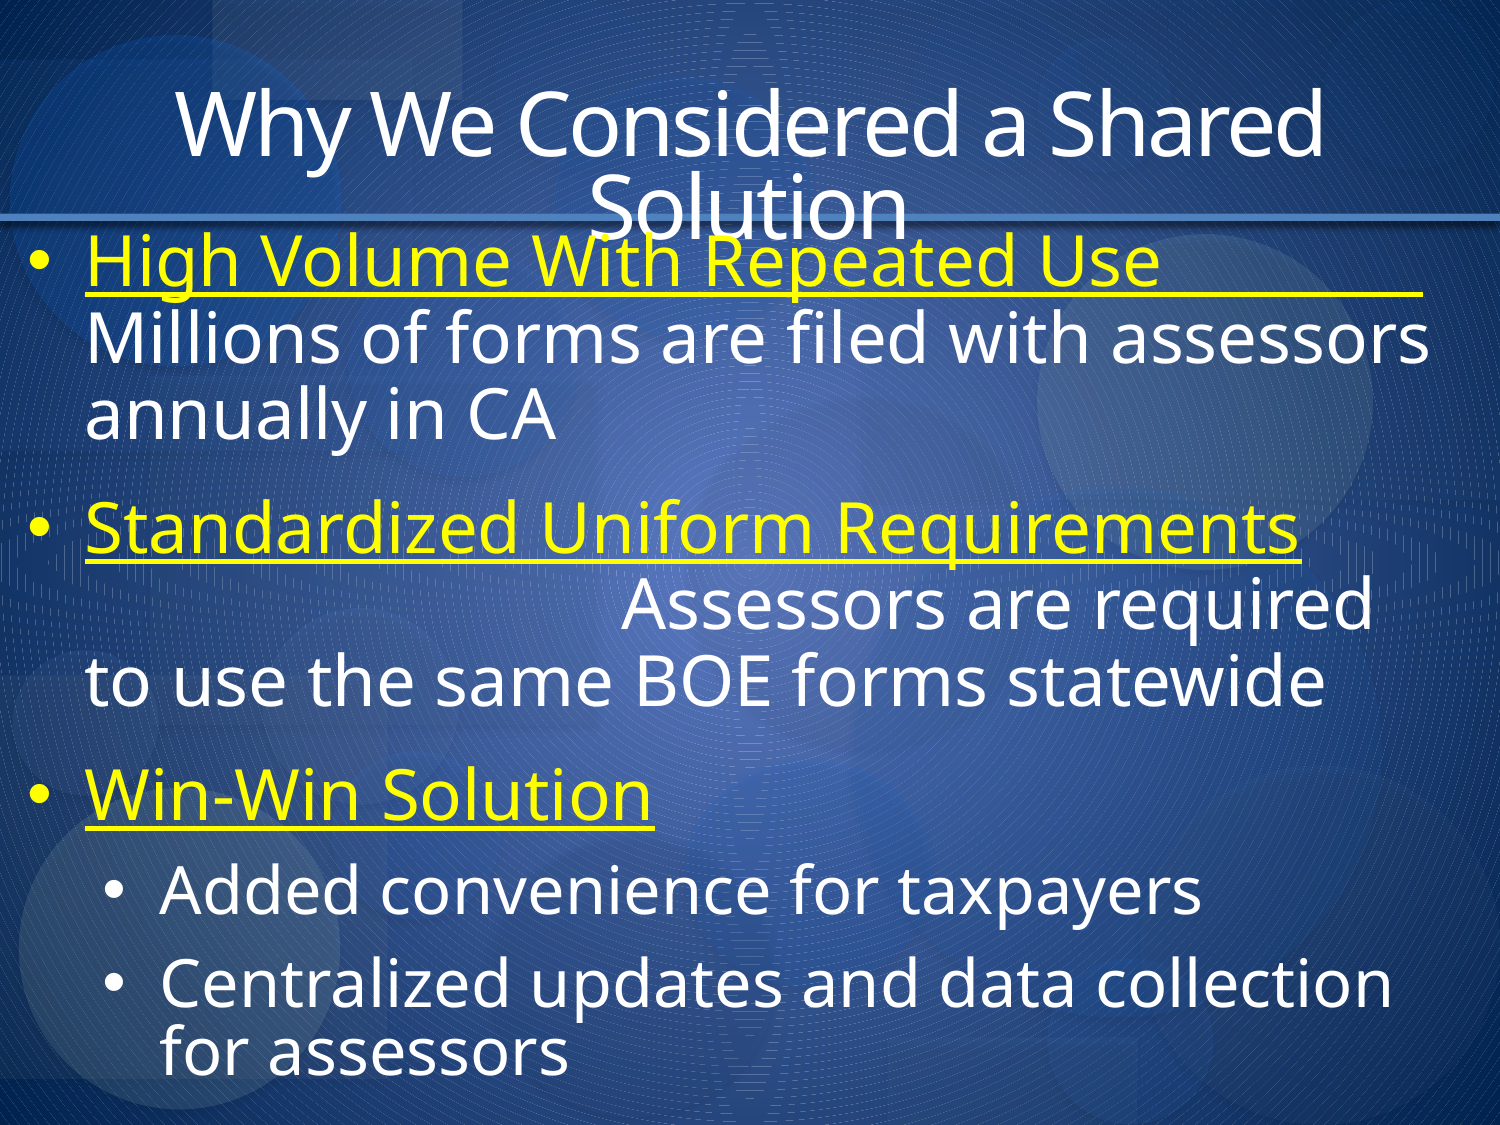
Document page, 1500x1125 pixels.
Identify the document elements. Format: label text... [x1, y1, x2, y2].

text_box High Volume With Repeated Use Millions of forms are filed with assessors annually in CA Standardized Uniform Requirements Assessors are required to use the same BOE forms statewide Win-Win Solution Added convenience for taxpayers Centralized updates and data collection for assessors [12, 218, 1475, 1097]
text_box Why We Considered a Shared Solution [0, 83, 1500, 266]
